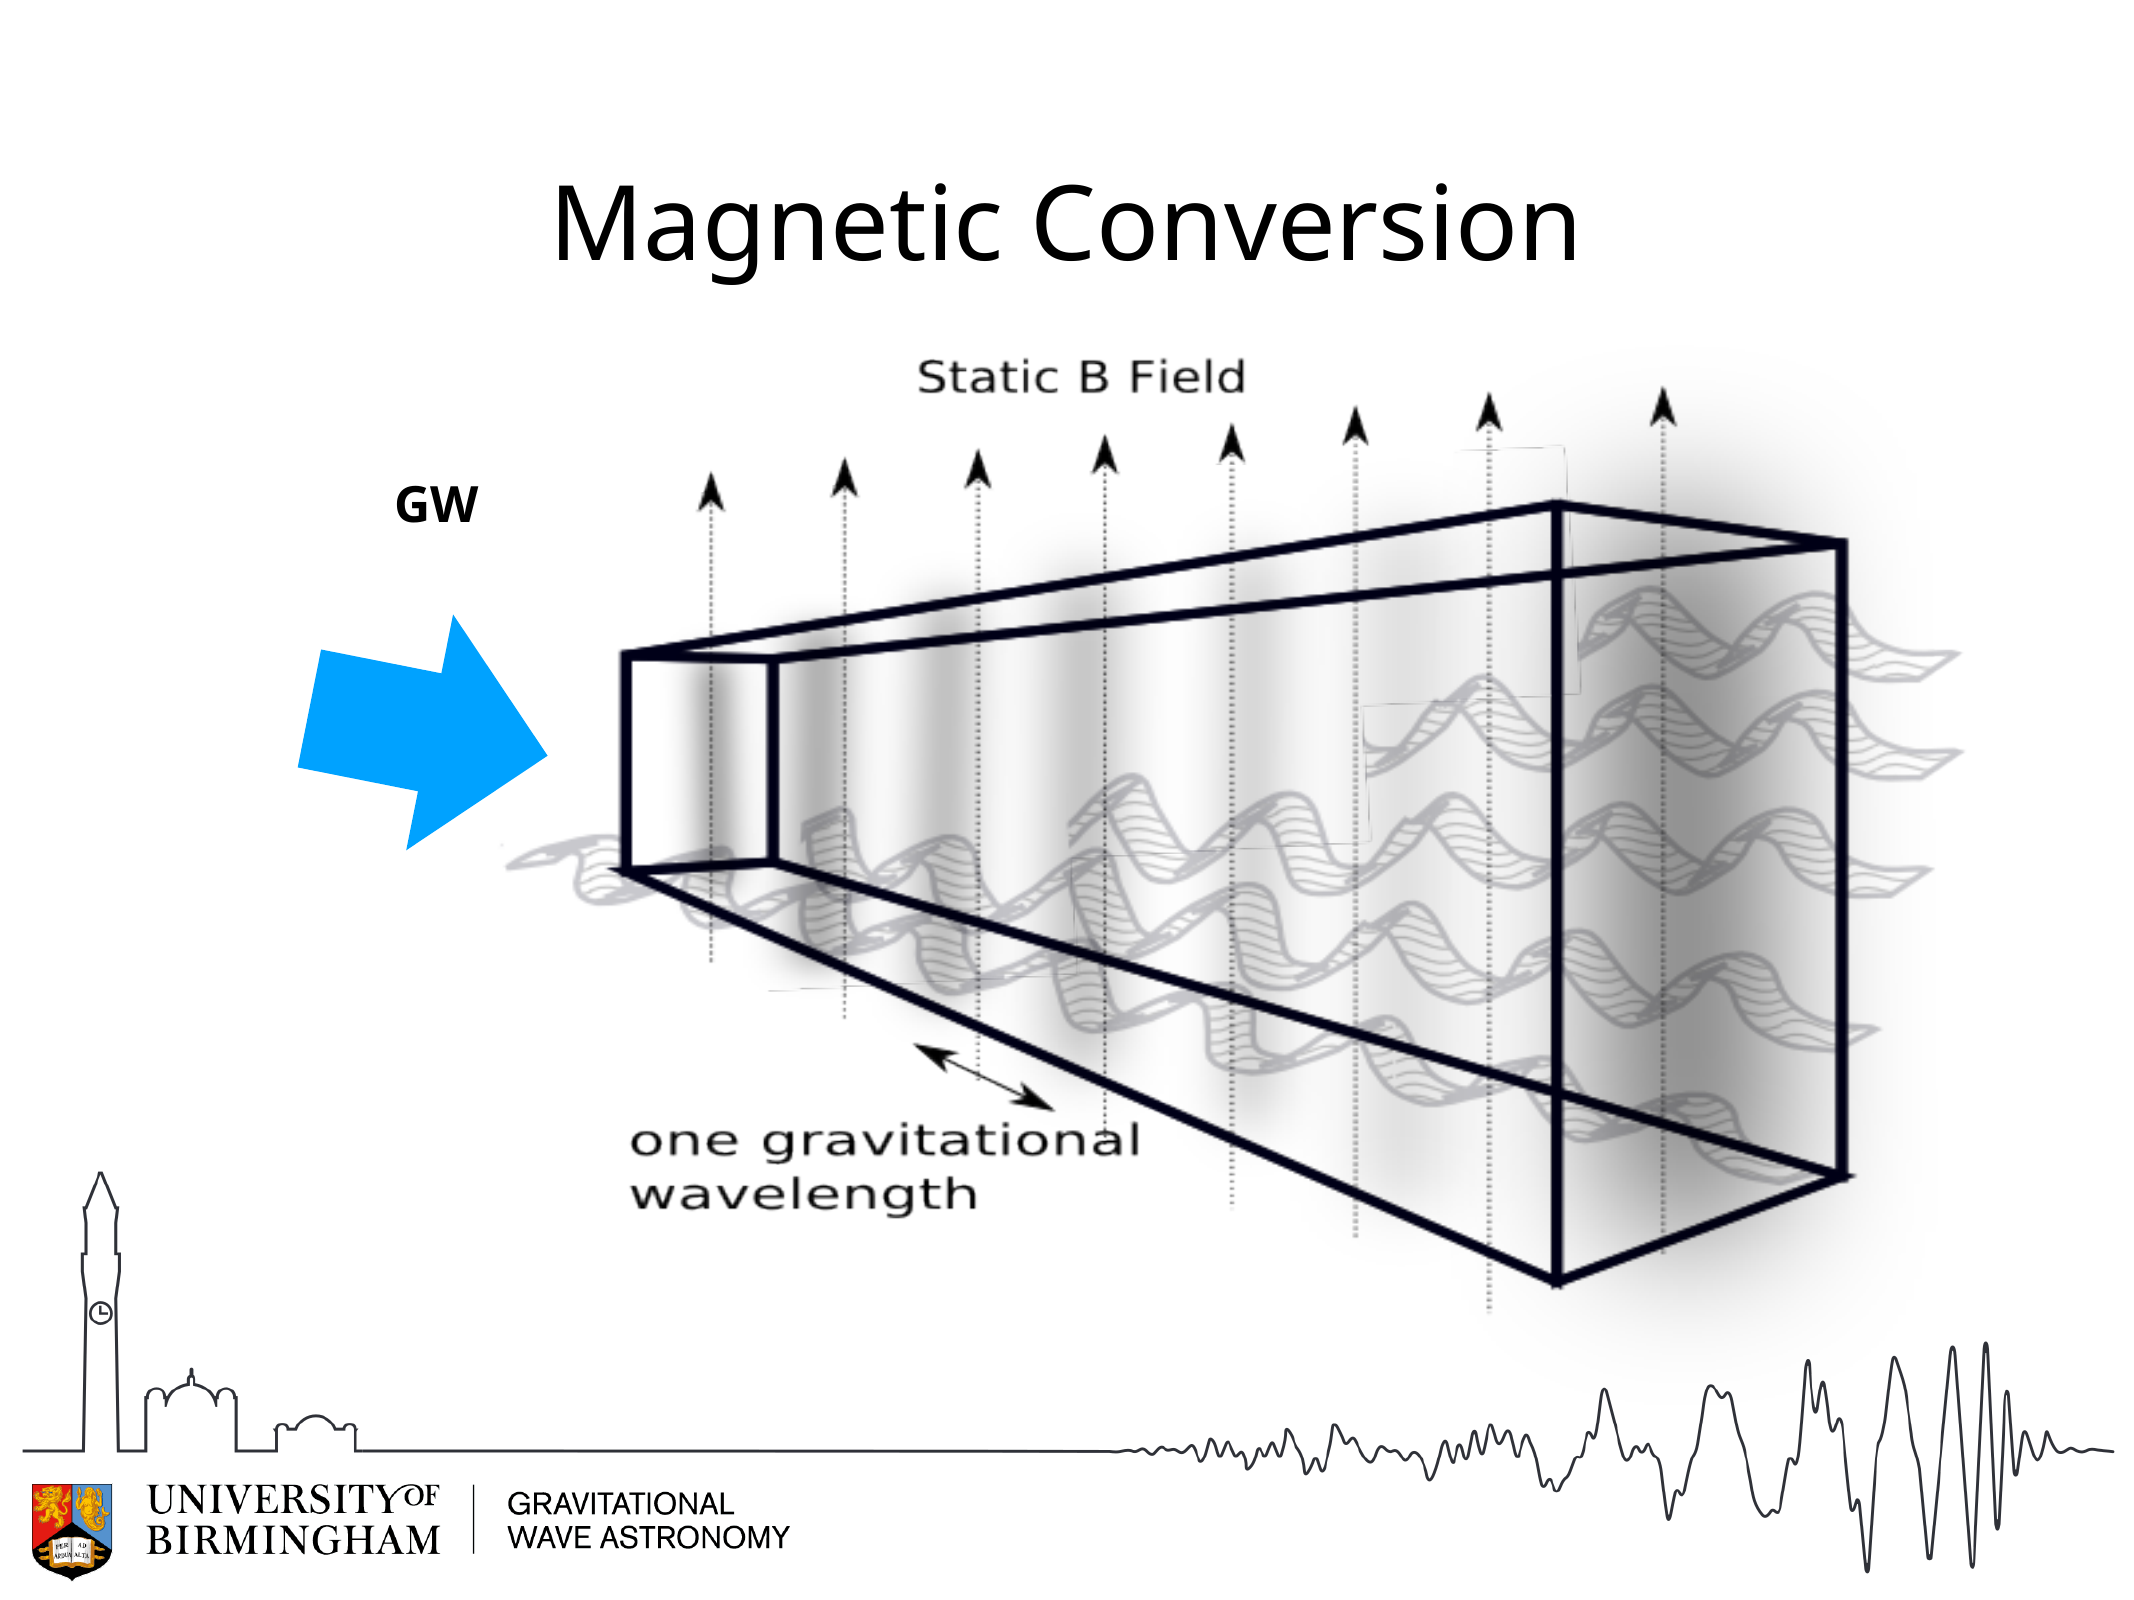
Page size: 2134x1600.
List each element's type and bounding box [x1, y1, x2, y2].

text_box [278, 463, 596, 853]
picture [1, 95, 2134, 1594]
